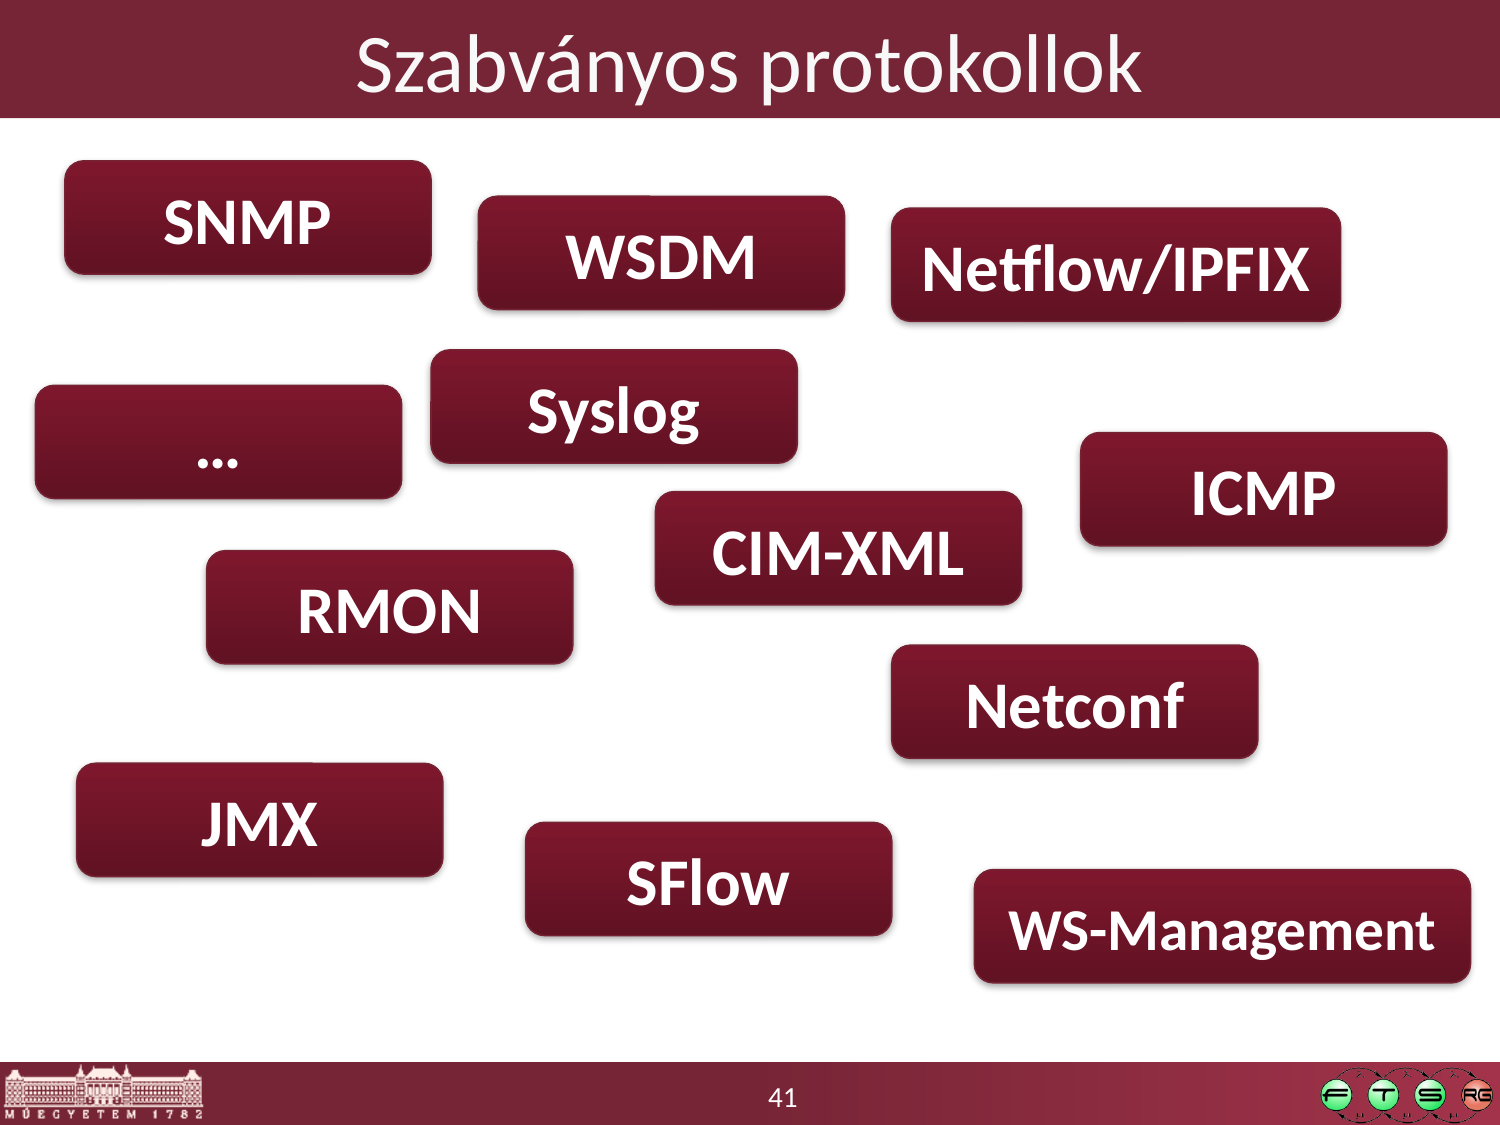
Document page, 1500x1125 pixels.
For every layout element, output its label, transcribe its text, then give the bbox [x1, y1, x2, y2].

text_box SNMP [64, 160, 432, 275]
text_box … [34, 384, 403, 500]
text_box Syslog [430, 349, 799, 464]
picture [1318, 1065, 1494, 1125]
text_box RMON [205, 549, 574, 665]
text_box CIM-XML [654, 490, 1023, 606]
text_box Netconf [890, 644, 1259, 760]
picture [0, 1063, 209, 1123]
text_box WS-Management [973, 868, 1472, 984]
text_box ICMP [1079, 431, 1448, 547]
text_box WSDM [477, 195, 846, 311]
title Szabványos protokollok [0, 0, 1500, 119]
text_box SFlow [524, 821, 893, 937]
text_box JMX [75, 762, 444, 878]
text_box Netflow/IPFIX [890, 207, 1342, 323]
